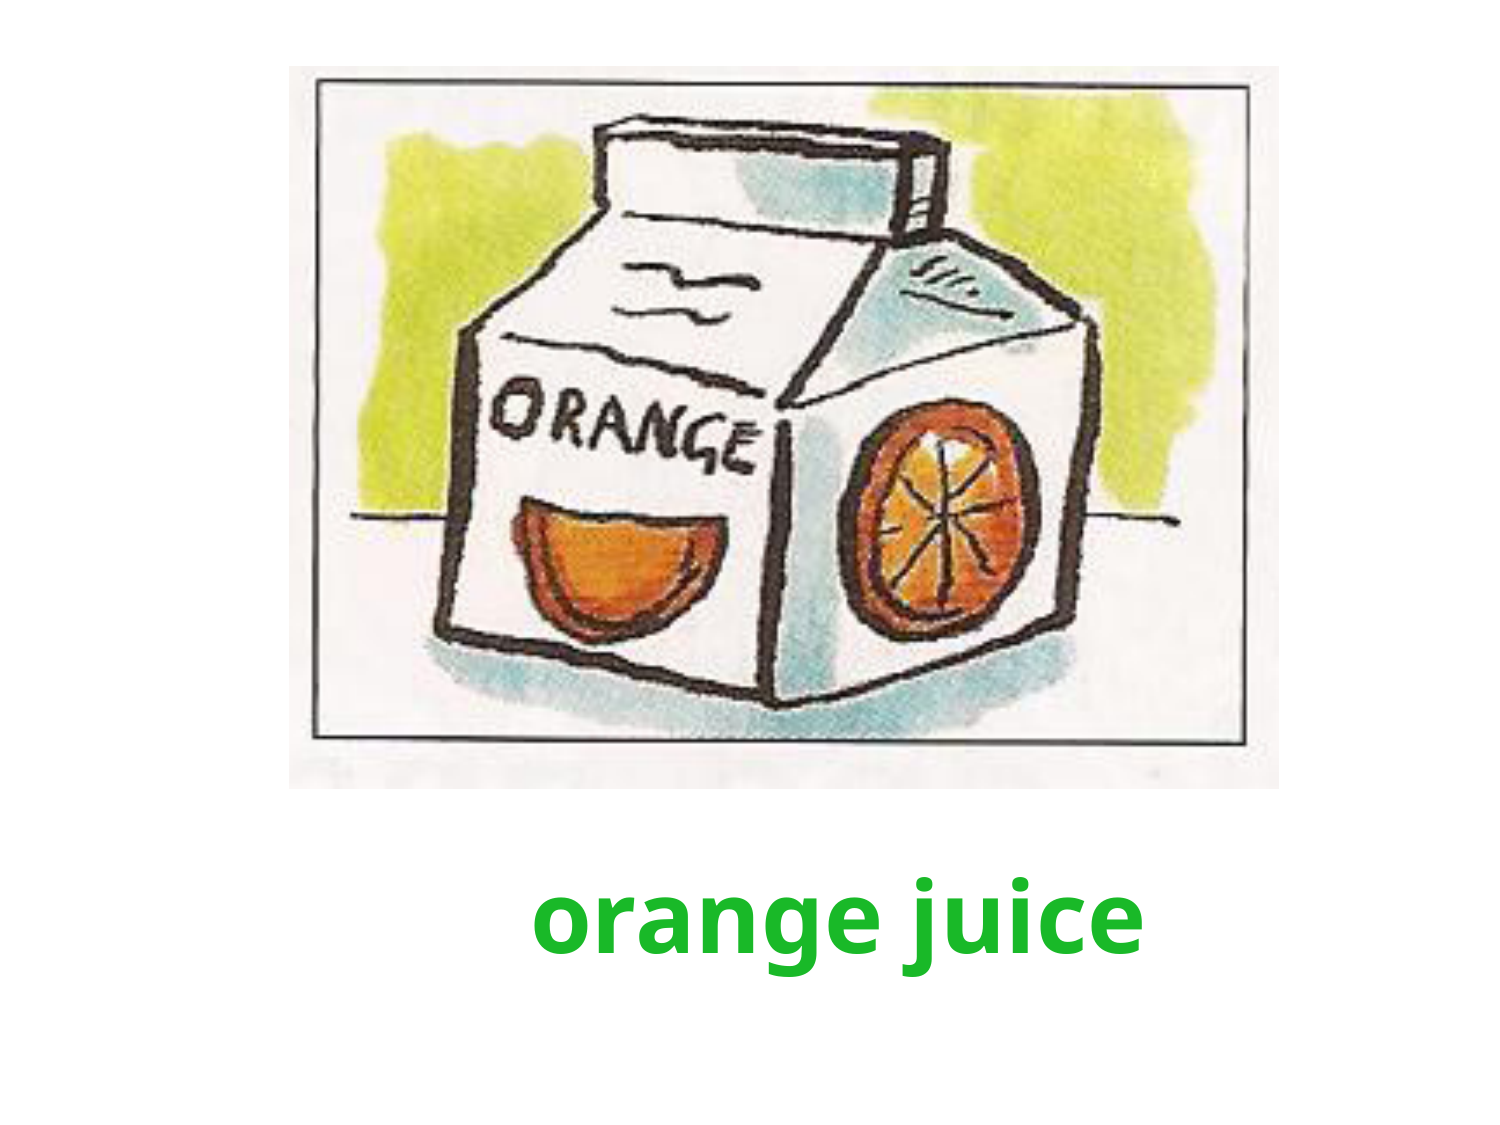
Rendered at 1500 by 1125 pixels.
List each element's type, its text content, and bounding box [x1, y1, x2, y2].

text_box orange juice [490, 846, 1188, 981]
picture [288, 66, 1279, 789]
